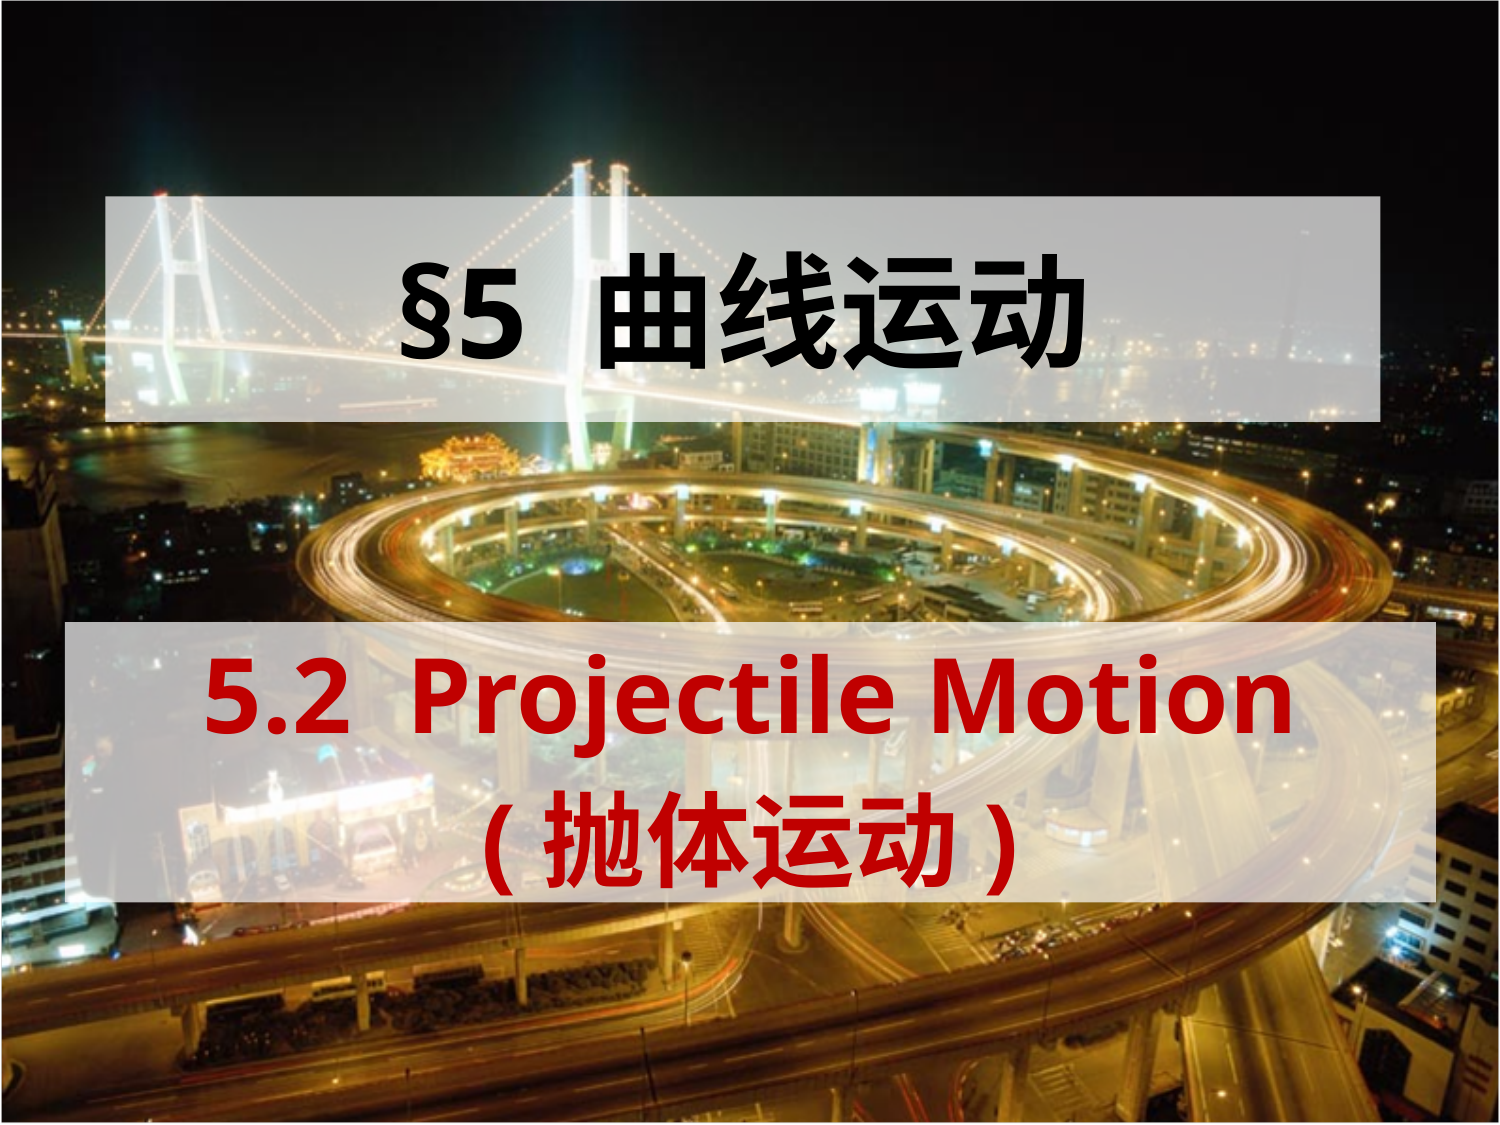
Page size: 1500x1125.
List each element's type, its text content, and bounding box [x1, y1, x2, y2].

title §5 曲线运动 [105, 196, 1381, 422]
subtitle 5.2 Projectile Motion (抛体运动) [64, 622, 1436, 903]
picture [0, 0, 1500, 1125]
